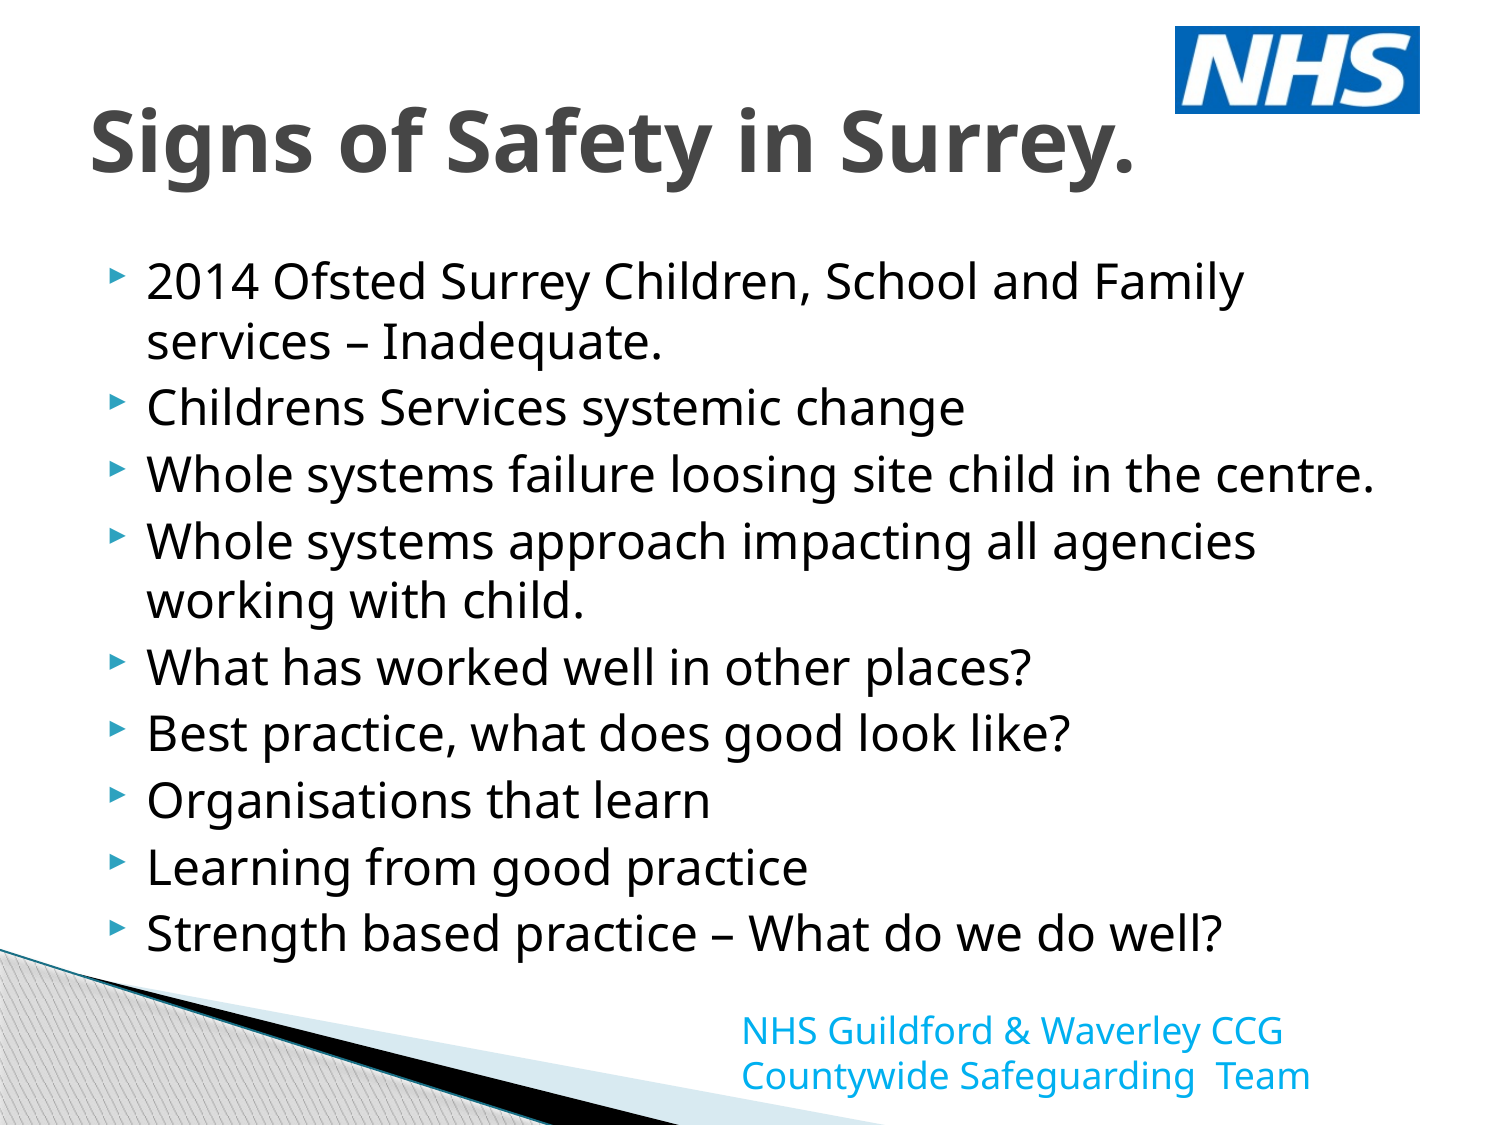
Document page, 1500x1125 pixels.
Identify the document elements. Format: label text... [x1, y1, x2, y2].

picture [1174, 26, 1420, 114]
title Signs of Safety in Surrey. [75, 45, 1425, 233]
text_box NHS Guildford & Waverley CCG Countywide Safeguarding Team [726, 999, 1477, 1105]
list 2014 Ofsted Surrey Children, School and Family services – Inadequate. Childrens Services systemic change Whole systems failure loosing site child in the centre. Whole systems approach impacting all agencies working with child. What has worked well in other places? Best practice, what does good look like? Organisations that learn Learning from good practice Strength based practice – What do we do well? [75, 243, 1425, 986]
